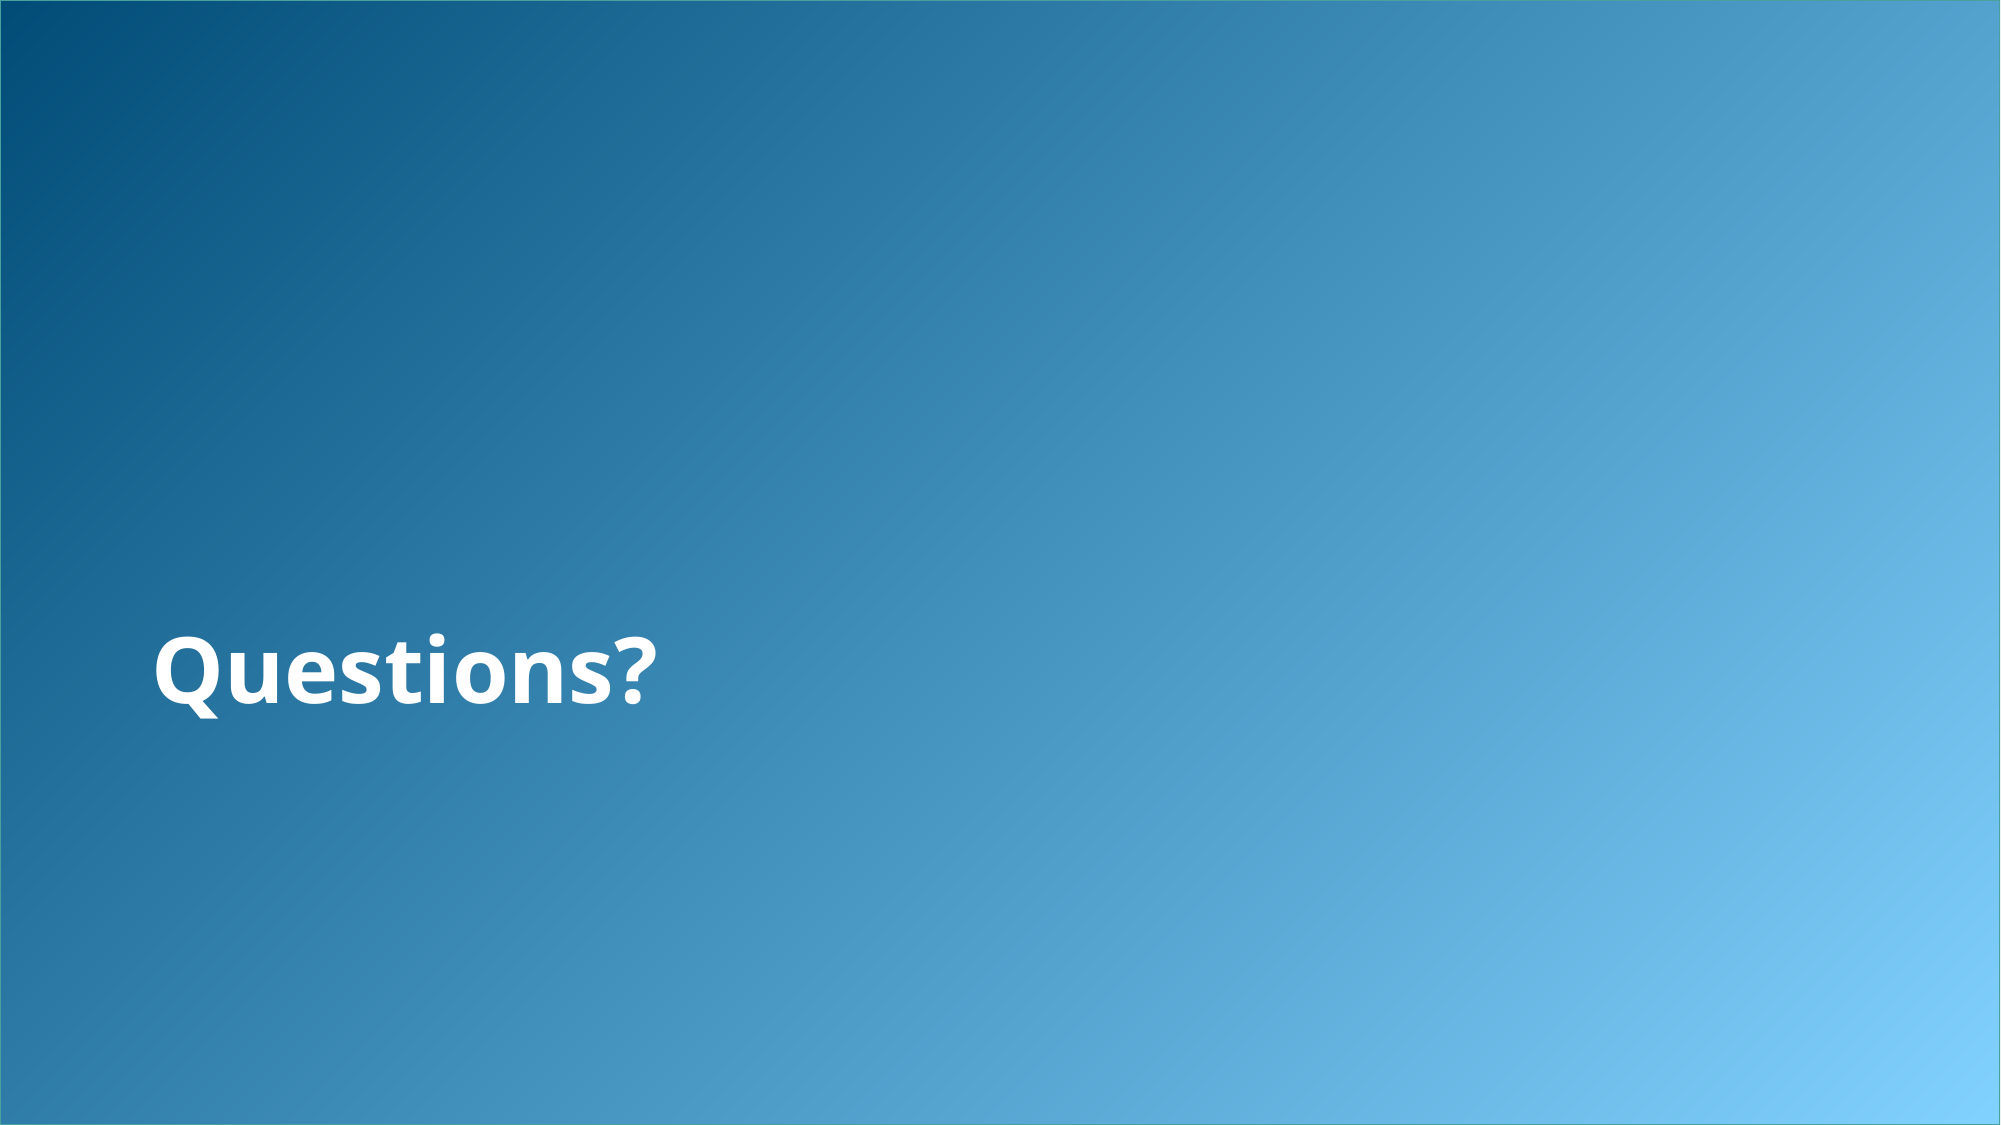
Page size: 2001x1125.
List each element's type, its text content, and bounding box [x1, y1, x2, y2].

title Questions? [136, 280, 1862, 731]
